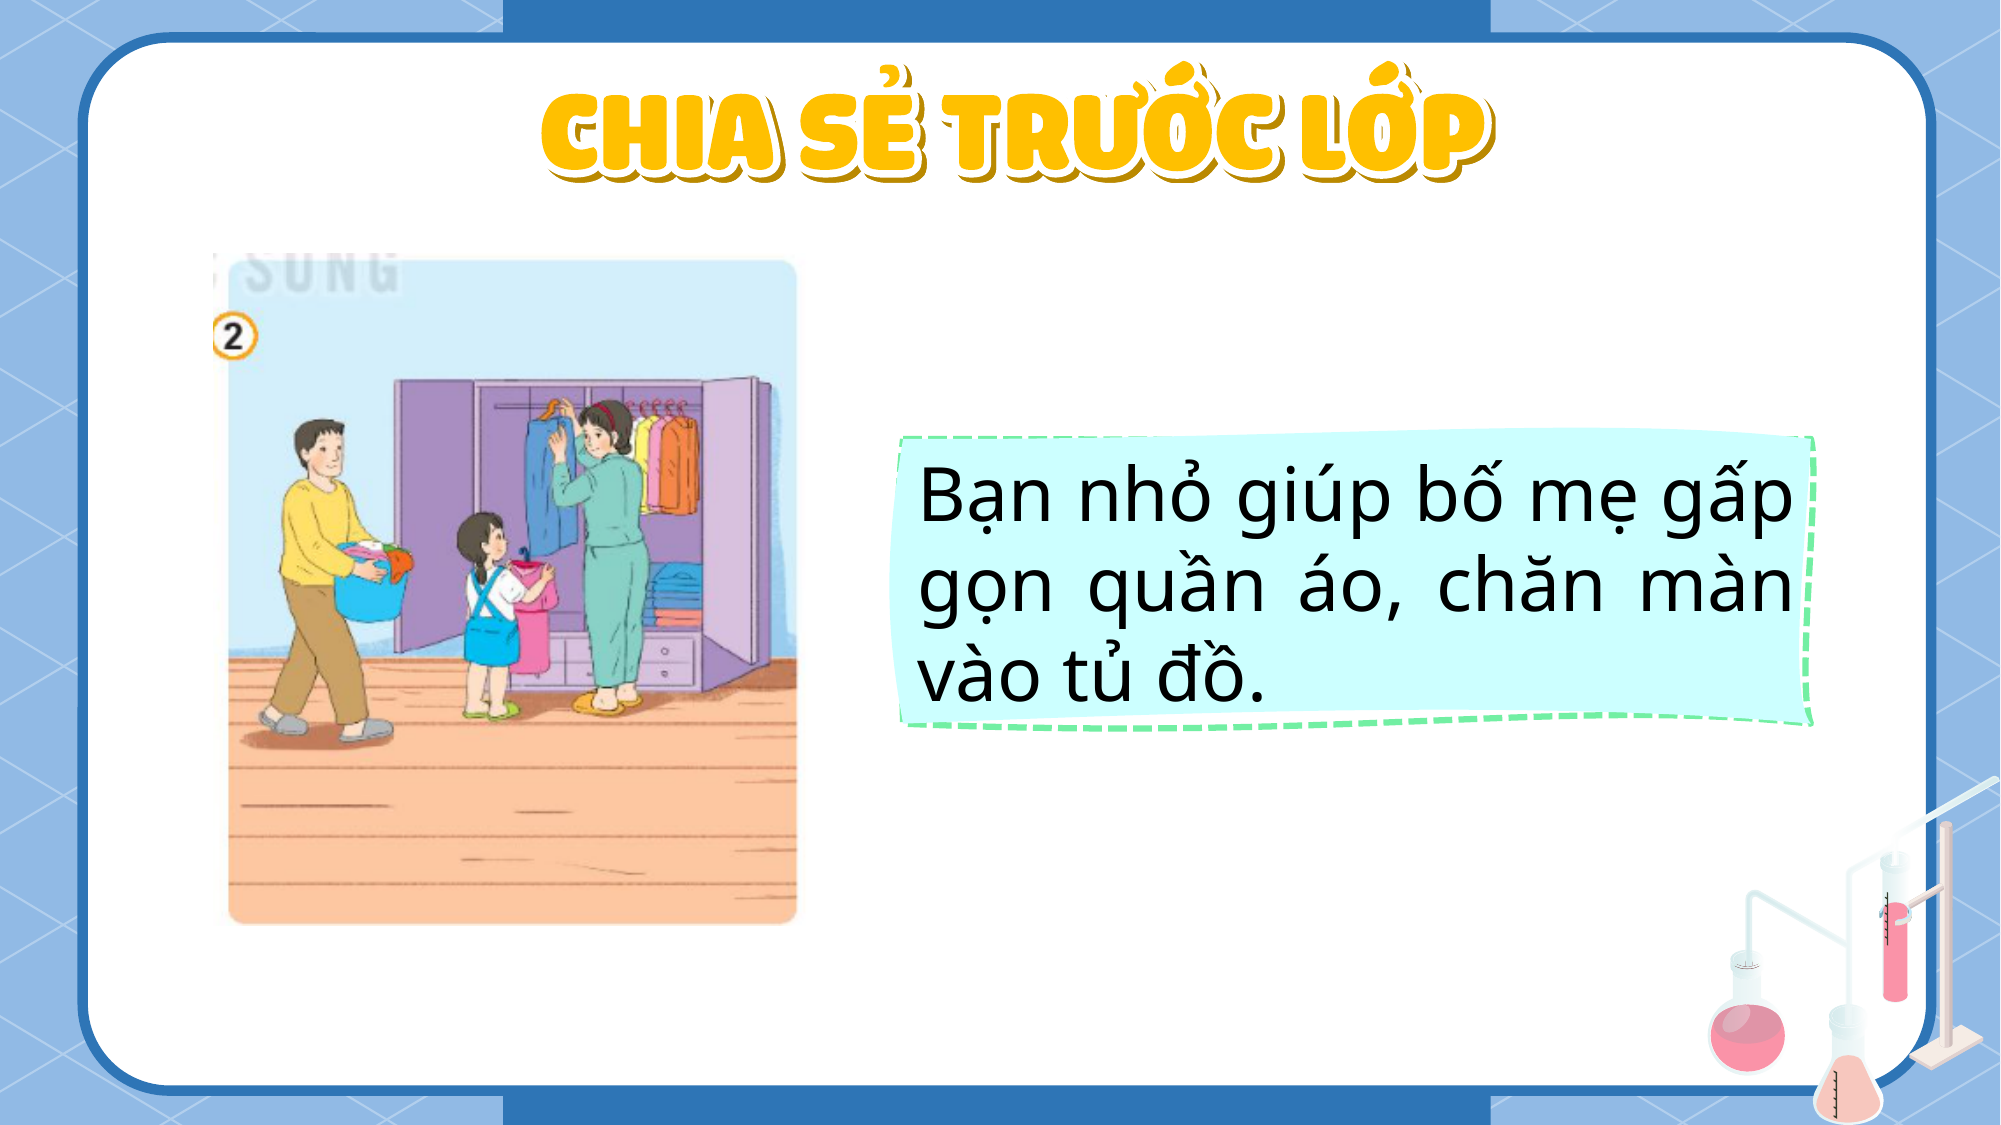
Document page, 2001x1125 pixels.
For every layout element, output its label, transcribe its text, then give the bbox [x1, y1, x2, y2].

picture [532, 52, 1496, 183]
picture [213, 253, 809, 926]
text_box Bạn nhỏ giúp bố mẹ gấp gọn quần áo, chăn màn vào tủ đồ. [889, 427, 1814, 725]
